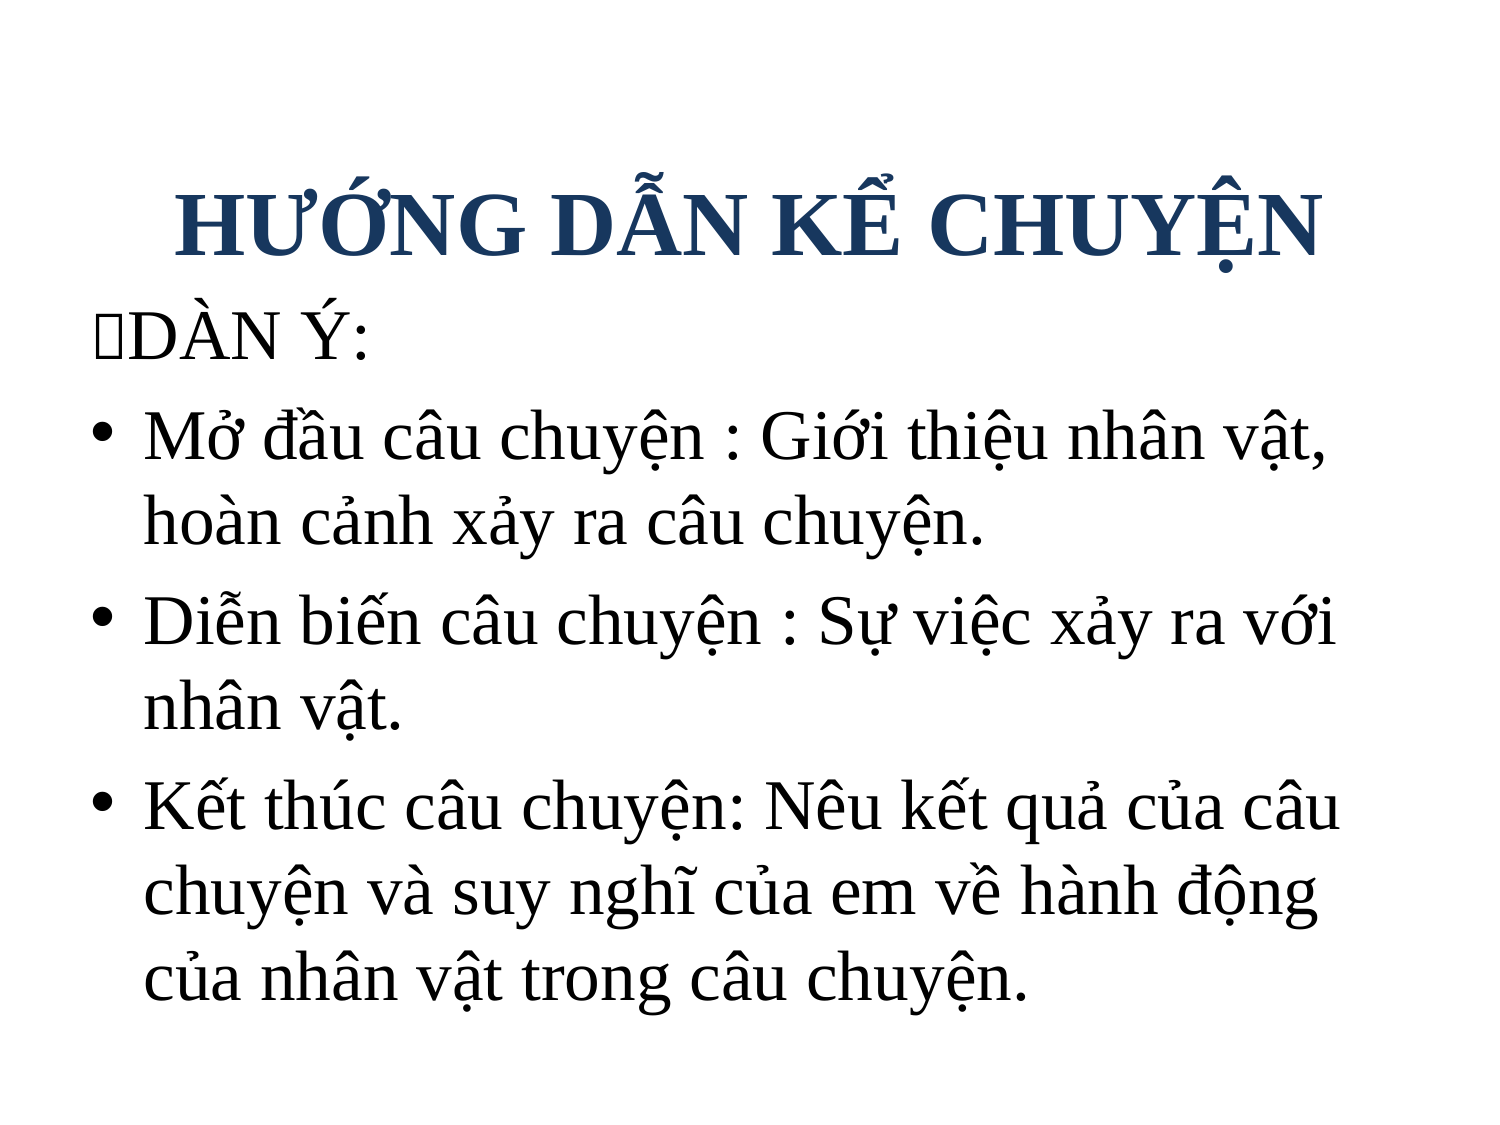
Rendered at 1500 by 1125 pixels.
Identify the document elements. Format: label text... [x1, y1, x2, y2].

list DÀN Ý: Mở đầu câu chuyện : Giới thiệu nhân vật, hoàn cảnh xảy ra câu chuyện. Diễn biến câu chuyện : Sự việc xảy ra với nhân vật. Kết thúc câu chuyện: Nêu kết quả của câu chuyện và suy nghĩ của em về hành động của nhân vật trong câu chuyện. [75, 280, 1425, 1024]
title HƯỚNG DẪN KỂ CHUYỆN [75, 125, 1425, 280]
